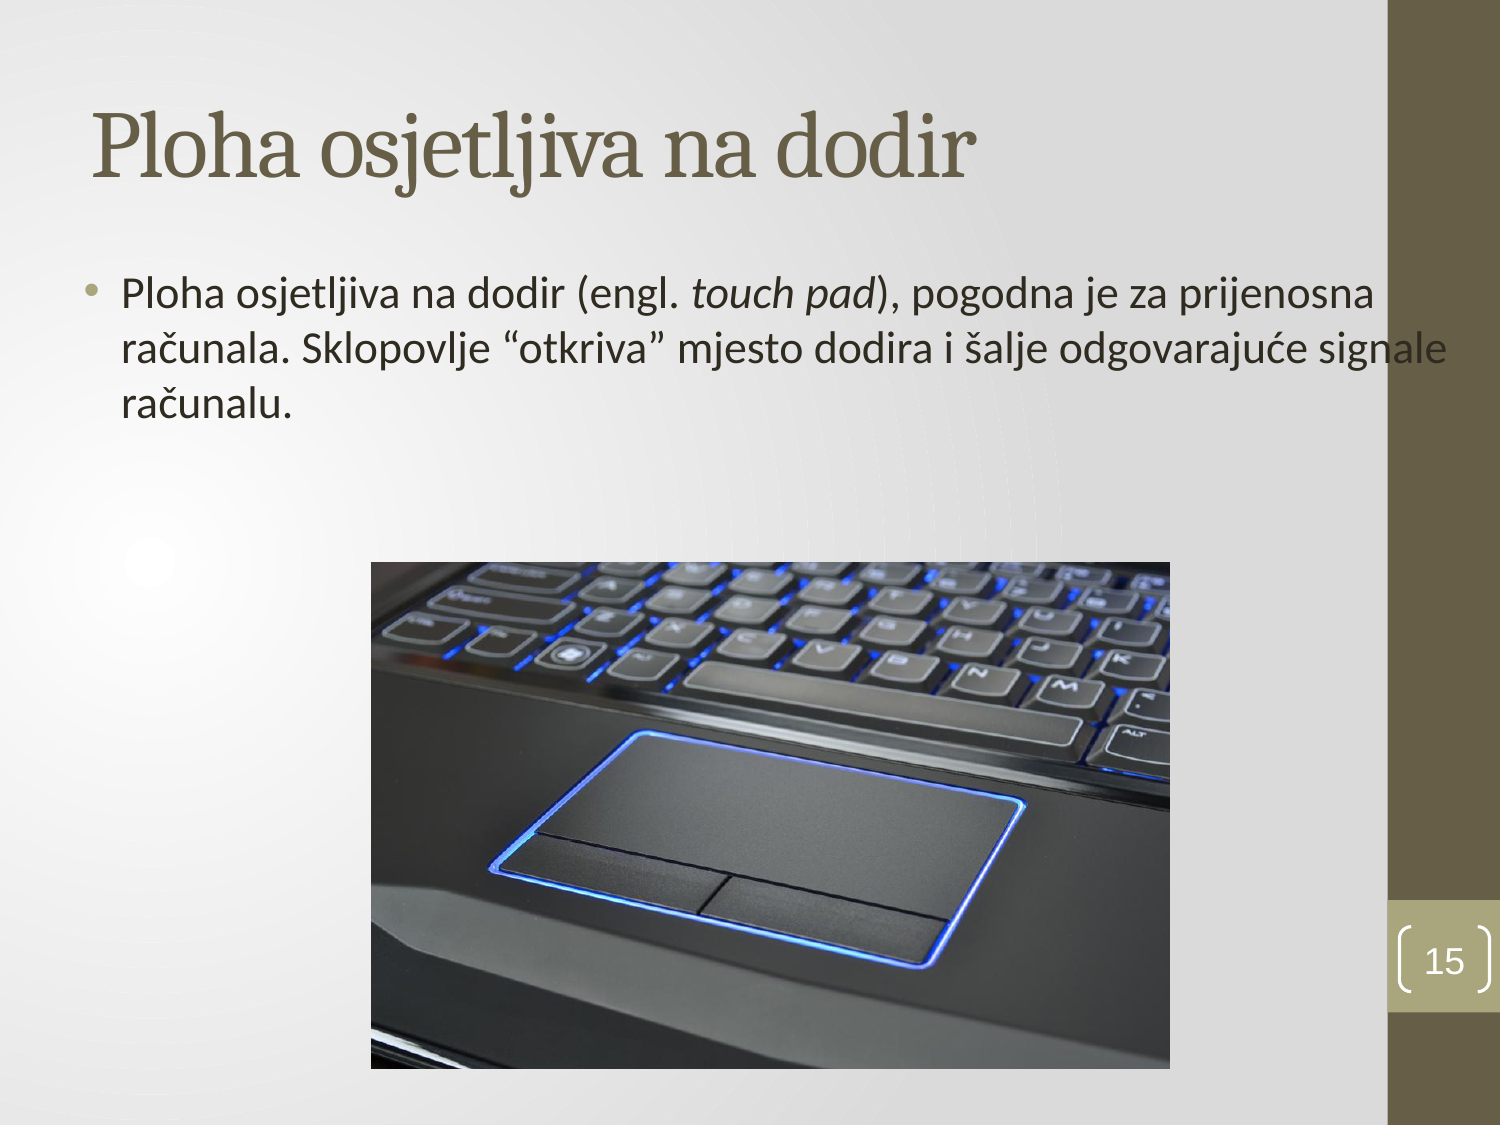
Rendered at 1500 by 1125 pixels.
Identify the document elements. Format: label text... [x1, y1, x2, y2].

list Ploha osjetljiva na dodir (engl. touch pad), pogodna je za prijenosna računala. Sklopovlje “otkriva” mjesto dodira i šalje odgovarajuće signale računalu. [50, 254, 1471, 998]
picture [371, 561, 1170, 1070]
slide_number 15 [1397, 925, 1492, 994]
title Ploha osjetljiva na dodir [75, 45, 1325, 233]
